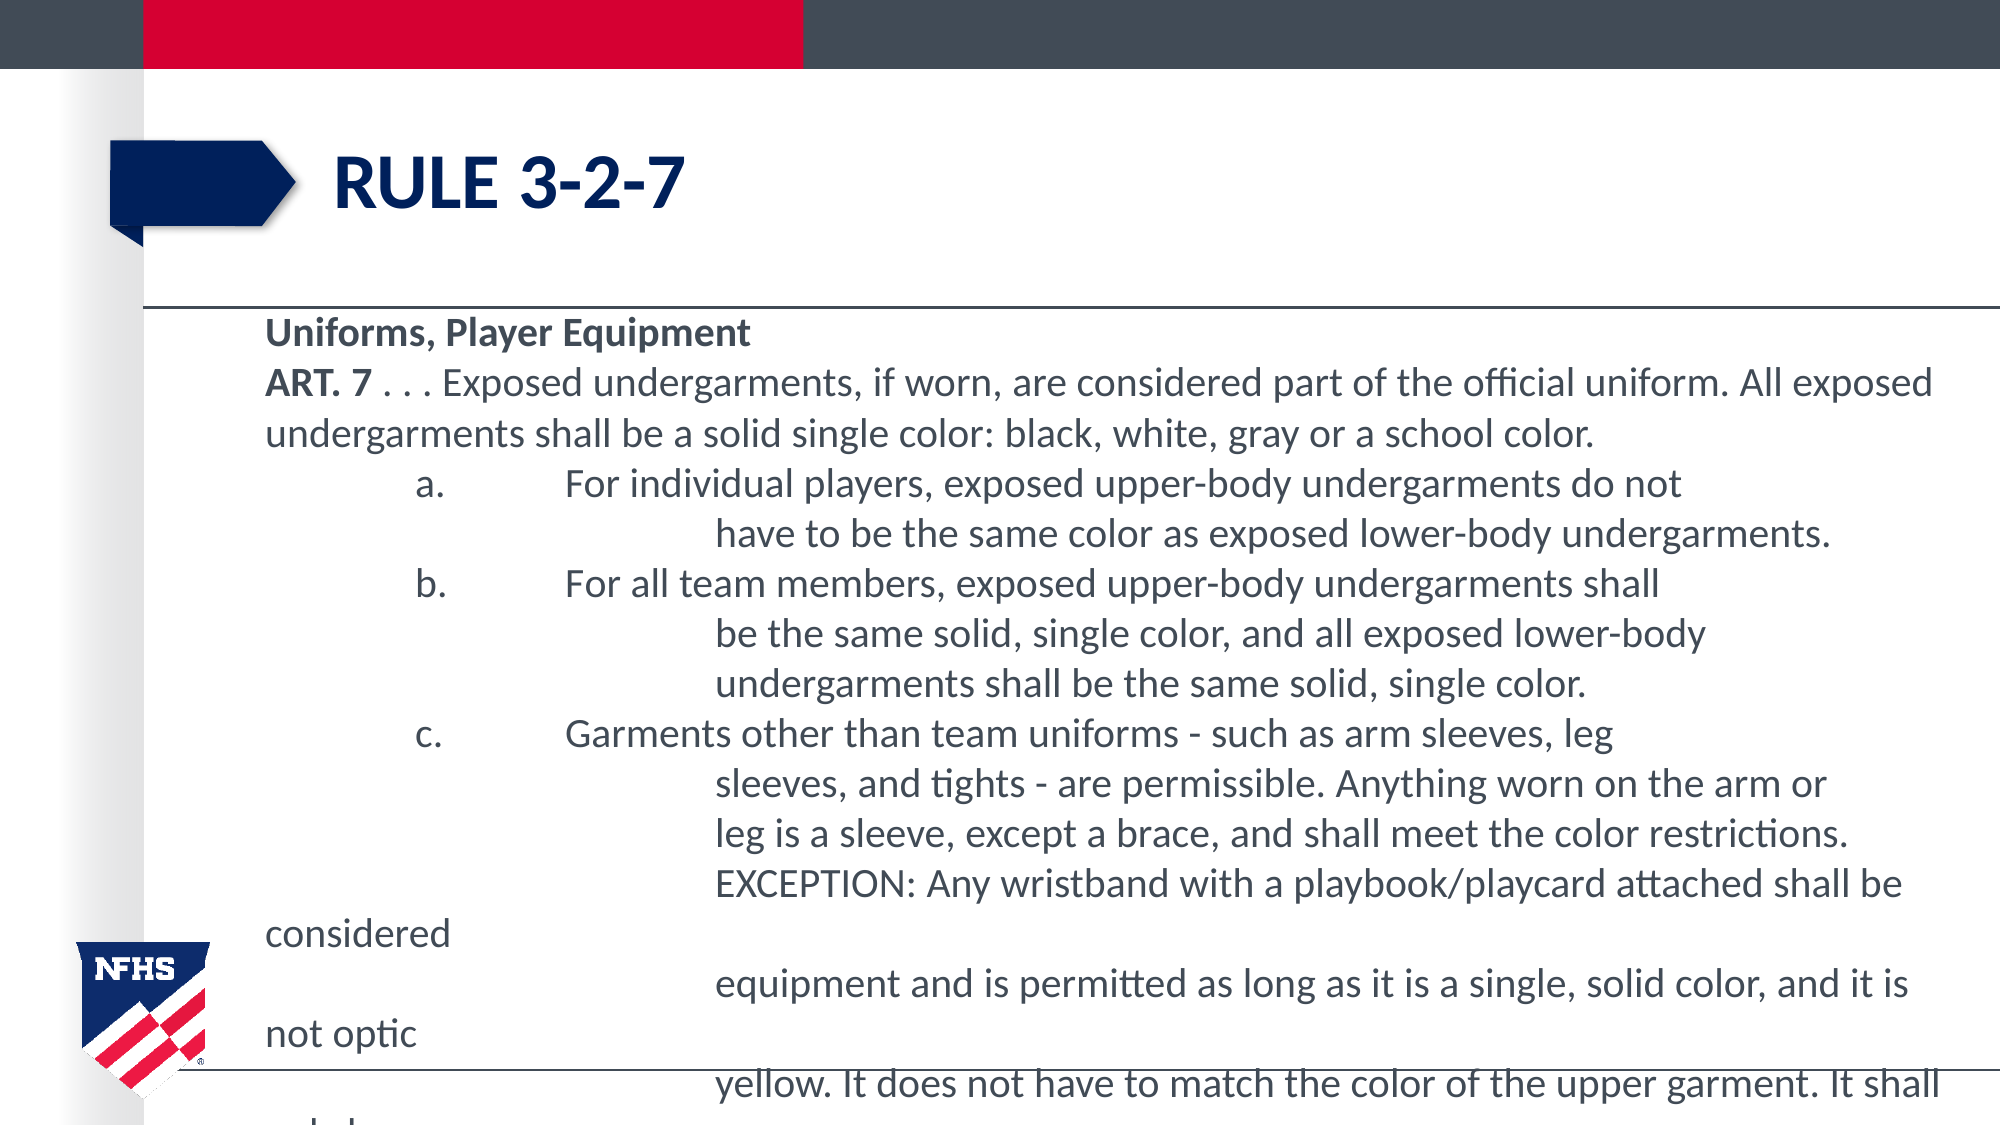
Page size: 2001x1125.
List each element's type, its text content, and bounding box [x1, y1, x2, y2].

title Rule 3-2-7 [318, 85, 1964, 285]
text_box Uniforms, Player Equipment ART. 7 . . . Exposed undergarments, if worn, are considered part of the official uniform. All exposed undergarments shall be a solid single color: black, white, gray or a school color. a. For individual players, exposed upper-body undergarments do not have to be the same color as exposed lower-body undergarments. b. For all team members, exposed upper-body undergarments shall be the same solid, single color, and all exposed lower-body undergarments shall be the same solid, single color. c. Garments other than team uniforms - such as arm sleeves, leg sleeves, and tights - are permissible. Anything worn on the arm or leg is a sleeve, except a brace, and shall meet the color restrictions. EXCEPTION: Any wristband with a playbook/playcard attached shall be considered equipment and is permitted as long as it is a single, solid color, and it is not optic yellow. It does not have to match the color of the upper garment. It shall only be worn on the non-pitching arm. [250, 297, 1964, 1125]
picture [76, 942, 210, 1099]
